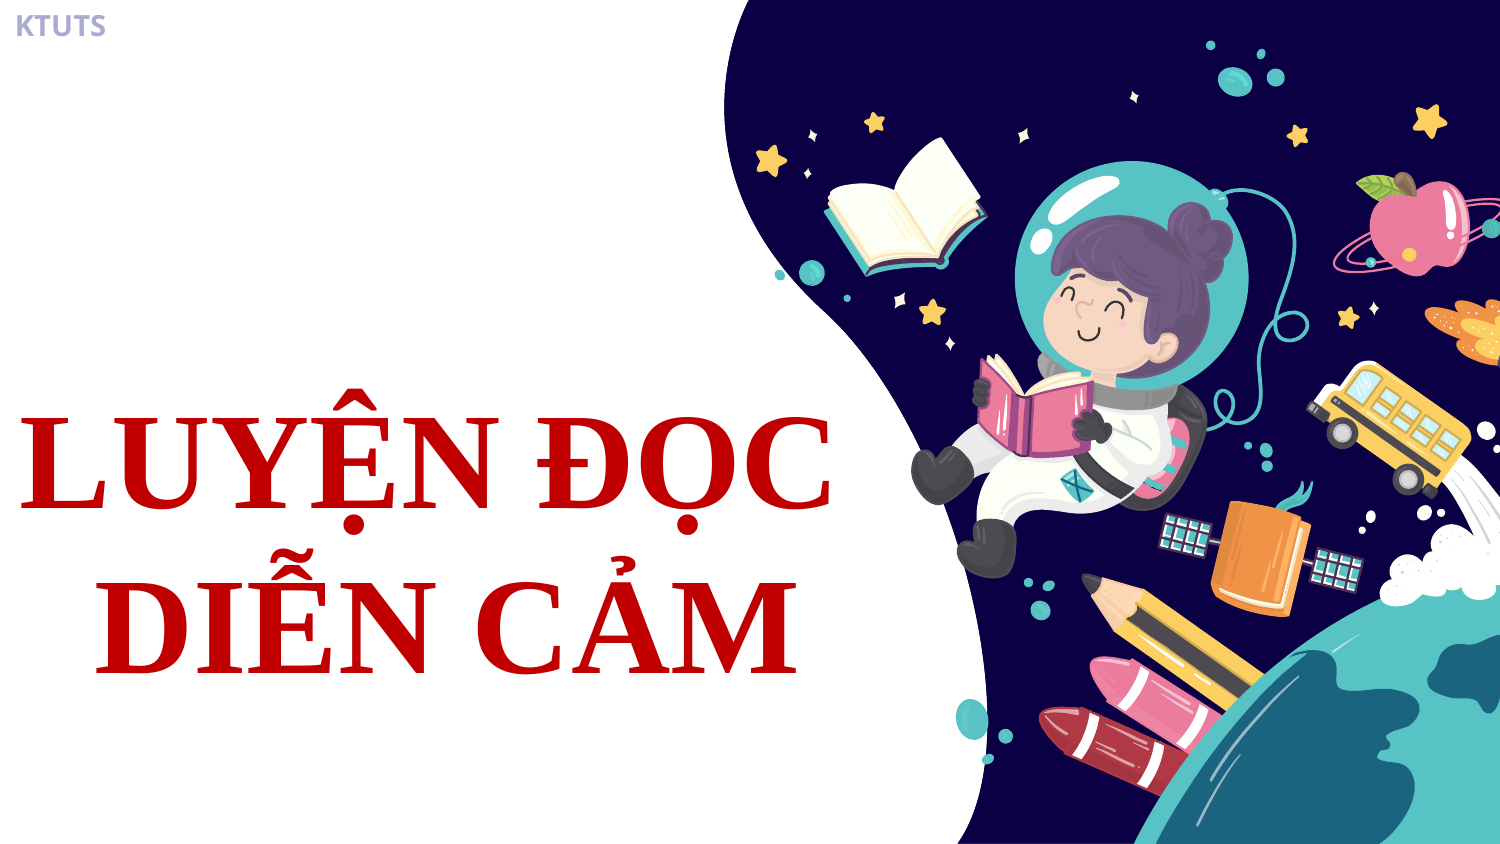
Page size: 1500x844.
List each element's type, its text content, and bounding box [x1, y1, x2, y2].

text_box LUYỆN ĐỌC DIỄN CẢM [0, 364, 749, 709]
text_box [754, 40, 1500, 844]
